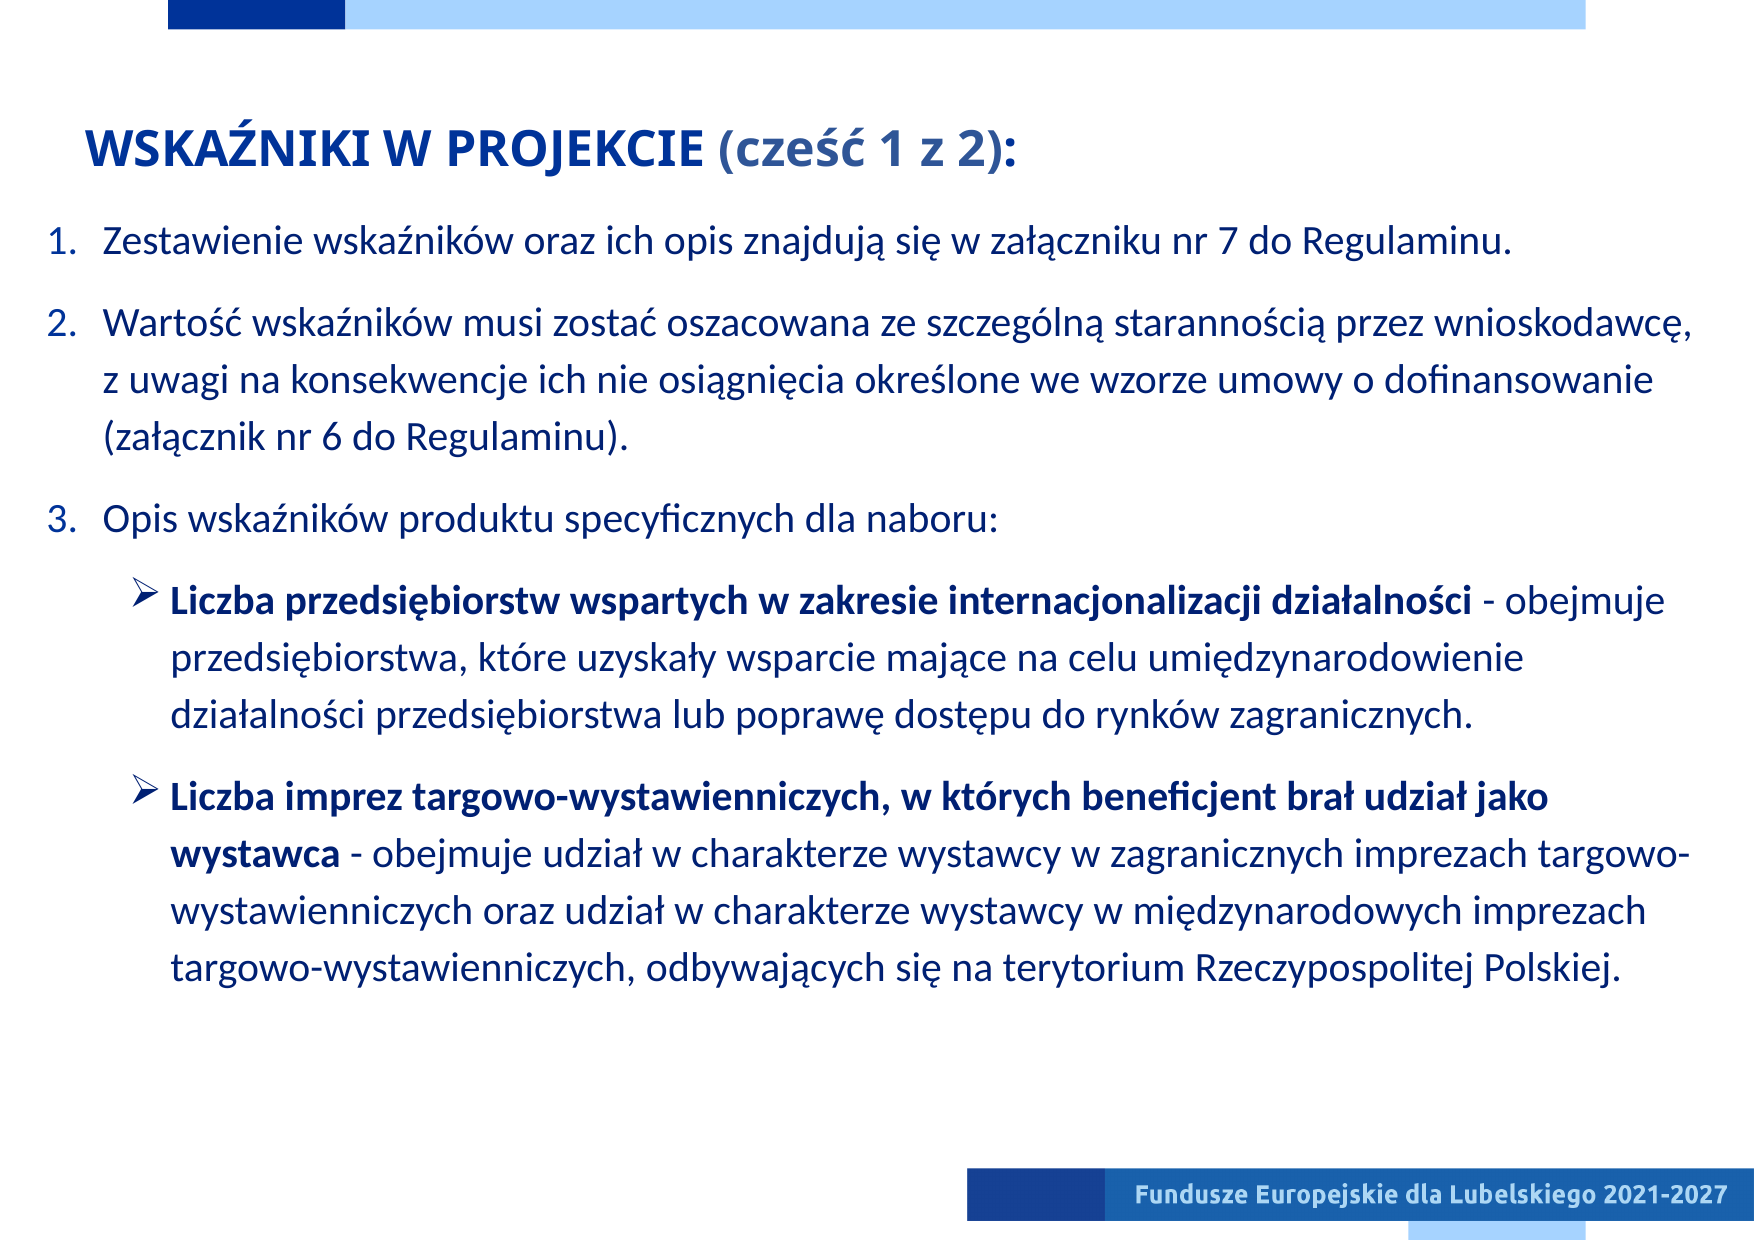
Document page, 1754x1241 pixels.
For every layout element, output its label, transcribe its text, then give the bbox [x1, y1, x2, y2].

list Zestawienie wskaźników oraz ich opis znajdują się w załączniku nr 7 do Regulaminu. Wartość wskaźników musi zostać oszacowana ze szczególną starannością przez wnioskodawcę, z uwagi na konsekwencje ich nie osiągnięcia określone we wzorze umowy o dofinansowanie (załącznik nr 6 do Regulaminu). Opis wskaźników produktu specyficznych dla naboru: Liczba przedsiębiorstw wspartych w zakresie internacjonalizacji działalności - obejmuje przedsiębiorstwa, które uzyskały wsparcie mające na celu umiędzynarodowienie działalności przedsiębiorstwa lub poprawę dostępu do rynków zagranicznych. Liczba imprez targowo-wystawienniczych, w których beneficjent brał udział jako wystawca - obejmuje udział w charakterze wystawcy w zagranicznych imprezach targowo-wystawienniczych oraz udział w charakterze wystawcy w międzynarodowych imprezach targowo-wystawienniczych, odbywających się na terytorium Rzeczypospolitej Polskiej. [46, 205, 1708, 997]
title WSKAŹNIKI W PROJEKCIE (cześć 1 z 2): [85, 101, 1444, 193]
picture [967, 1168, 1754, 1221]
